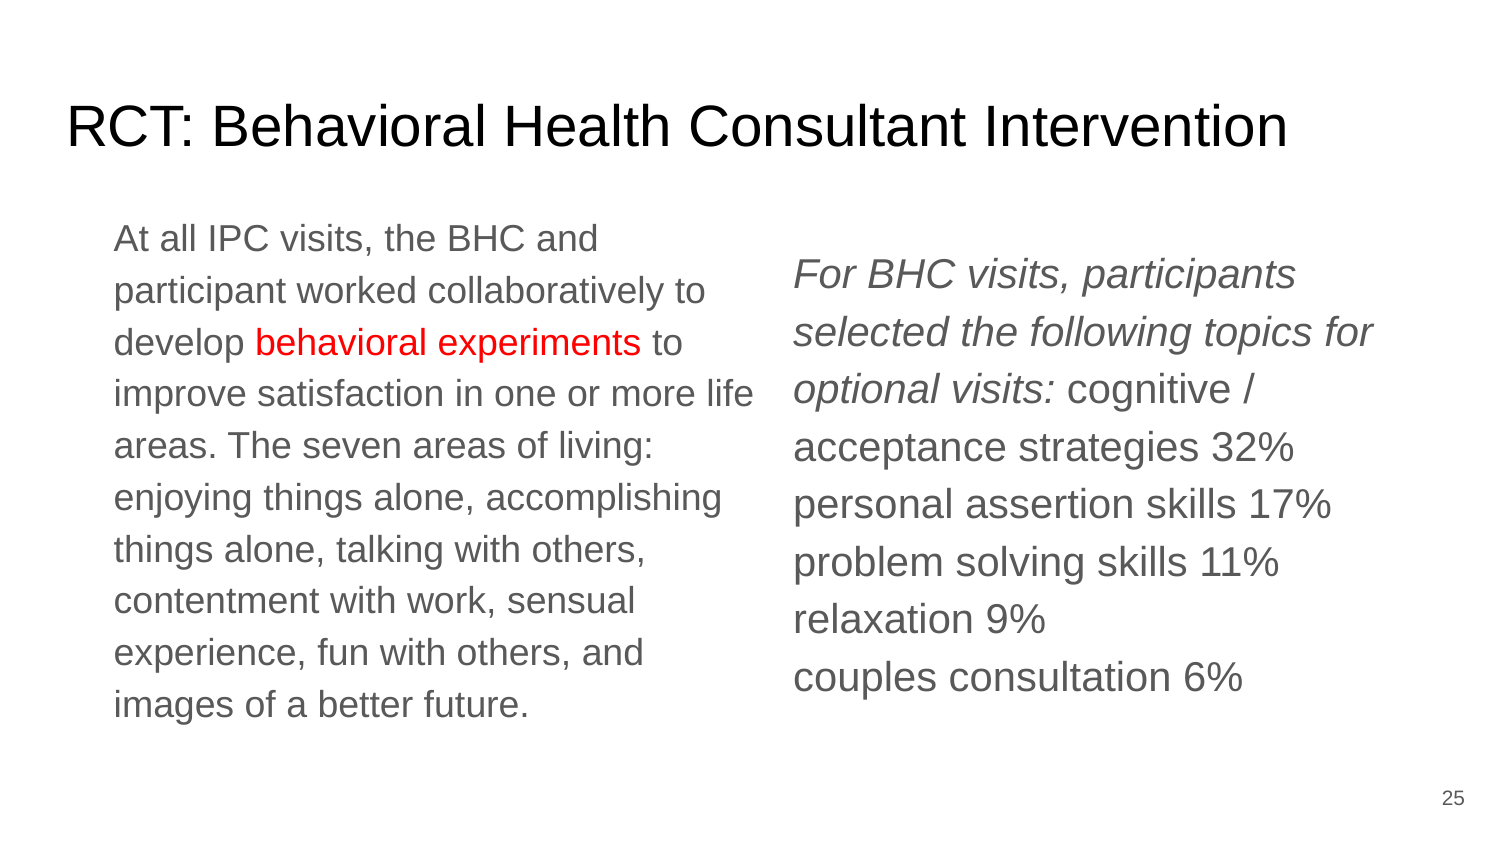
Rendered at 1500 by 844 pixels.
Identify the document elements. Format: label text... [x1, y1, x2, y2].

list At all IPC visits, the BHC and participant worked collaboratively to develop behavioral experiments to improve satisfaction in one or more life areas. The seven areas of living: enjoying things alone, accomplishing things alone, talking with others, contentment with work, sensual experience, fun with others, and images of a better future. [80, 192, 780, 771]
list For BHC visits, participants selected the following topics for optional visits: cognitive / acceptance strategies 32% personal assertion skills 17% problem solving skills 11% relaxation 9% couples consultation 6% [759, 224, 1397, 760]
title RCT: Behavioral Health Consultant Intervention [51, 72, 1449, 167]
slide_number 25 [1389, 764, 1480, 830]
